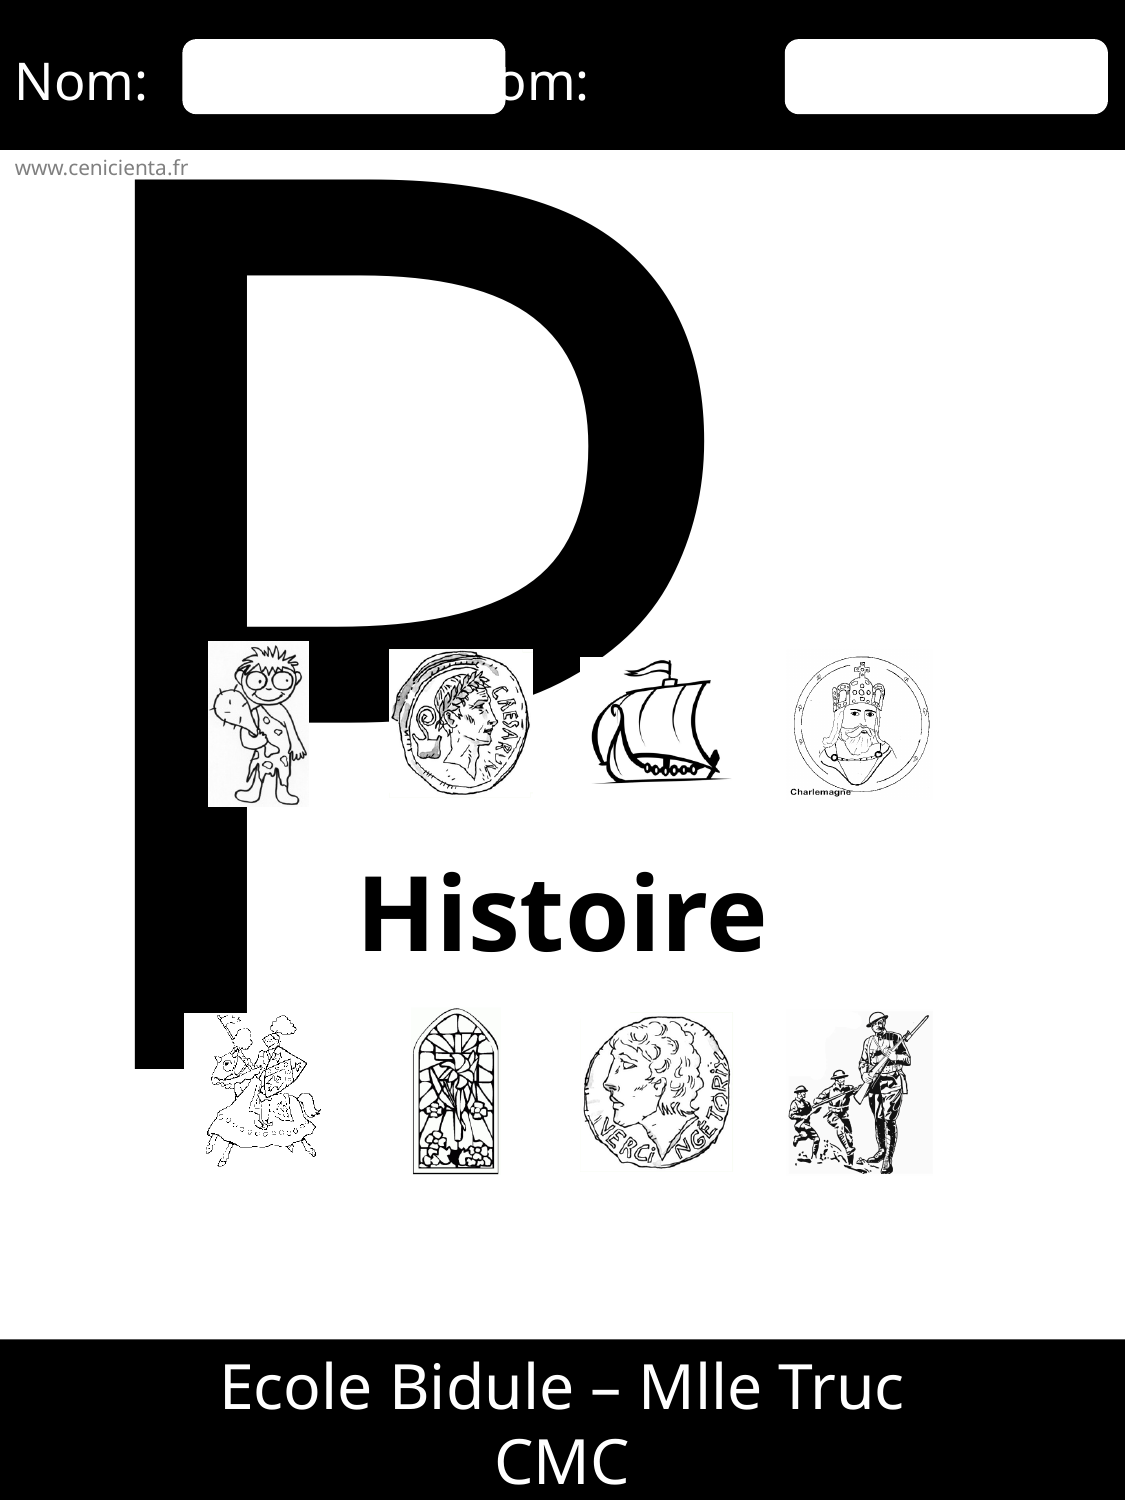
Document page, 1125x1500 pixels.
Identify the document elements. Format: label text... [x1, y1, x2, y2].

picture [786, 649, 933, 800]
picture [184, 1013, 339, 1167]
picture [389, 649, 533, 800]
text_box Histoire [0, 829, 1125, 990]
picture [580, 657, 735, 792]
picture [208, 640, 309, 808]
picture [411, 1007, 501, 1175]
picture [786, 1009, 933, 1176]
picture [580, 1012, 738, 1172]
